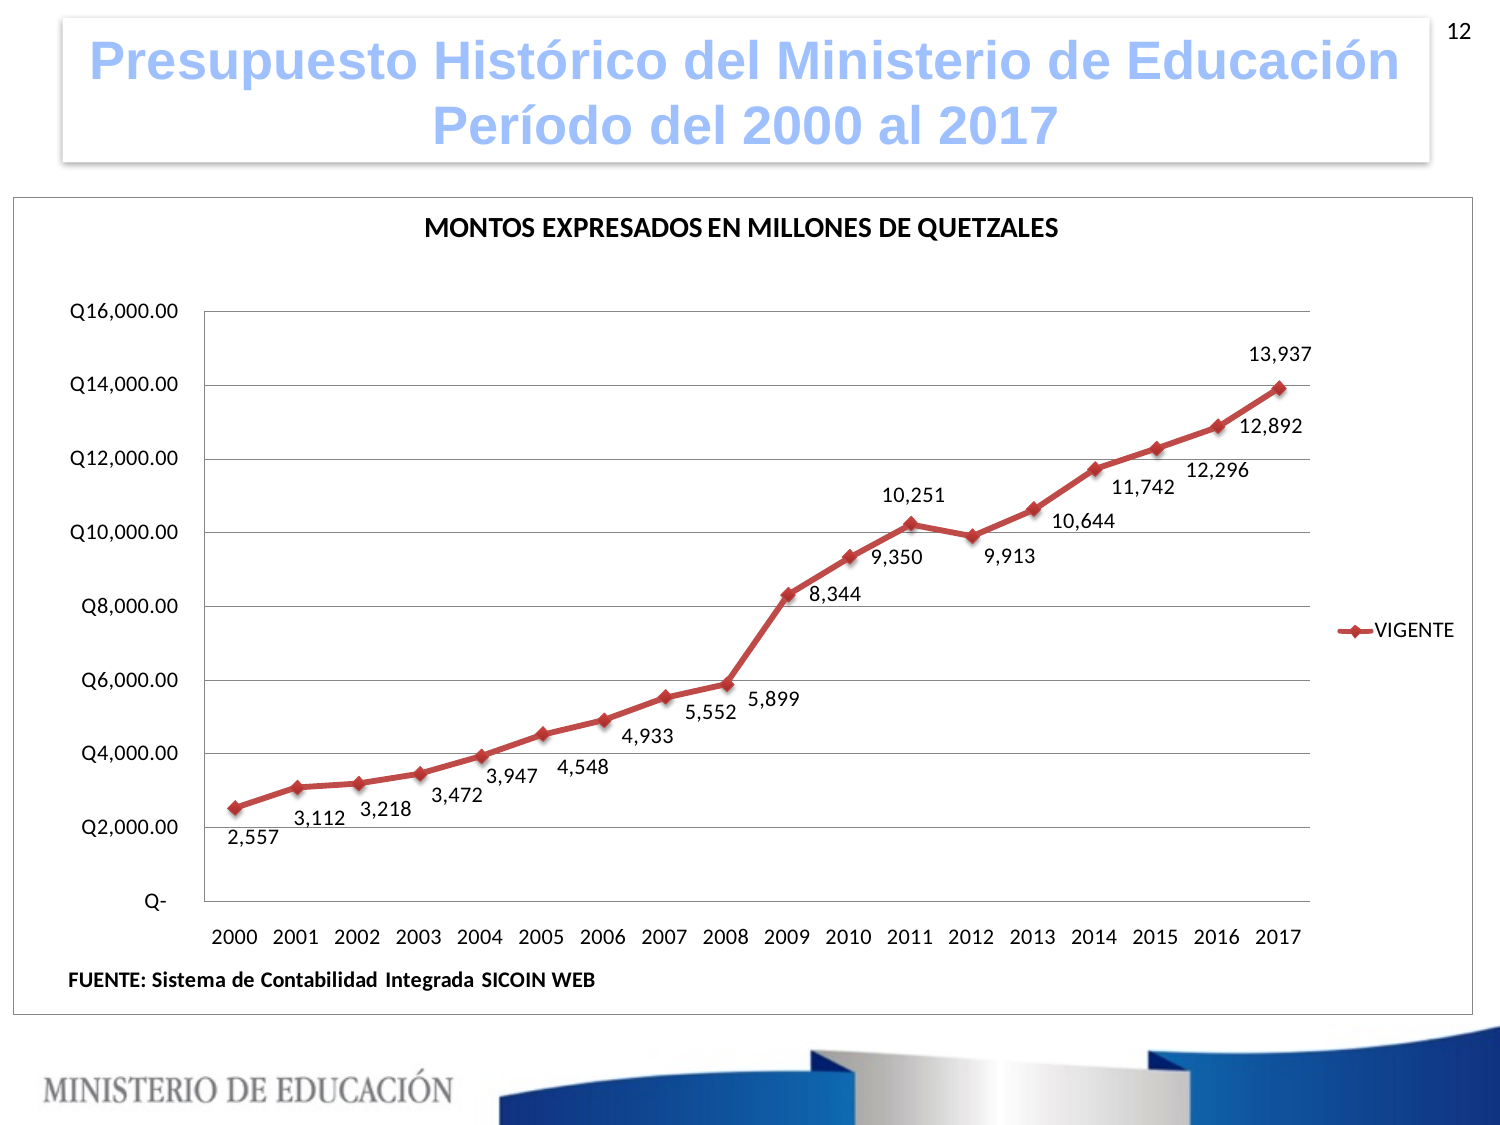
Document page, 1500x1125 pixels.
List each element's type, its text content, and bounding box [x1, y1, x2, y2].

picture [0, 0, 1500, 1125]
slide_number 12 [1136, 0, 1487, 60]
text_box Presupuesto Histórico del Ministerio de Educación Período del 2000 al 2017 [62, 17, 1430, 163]
